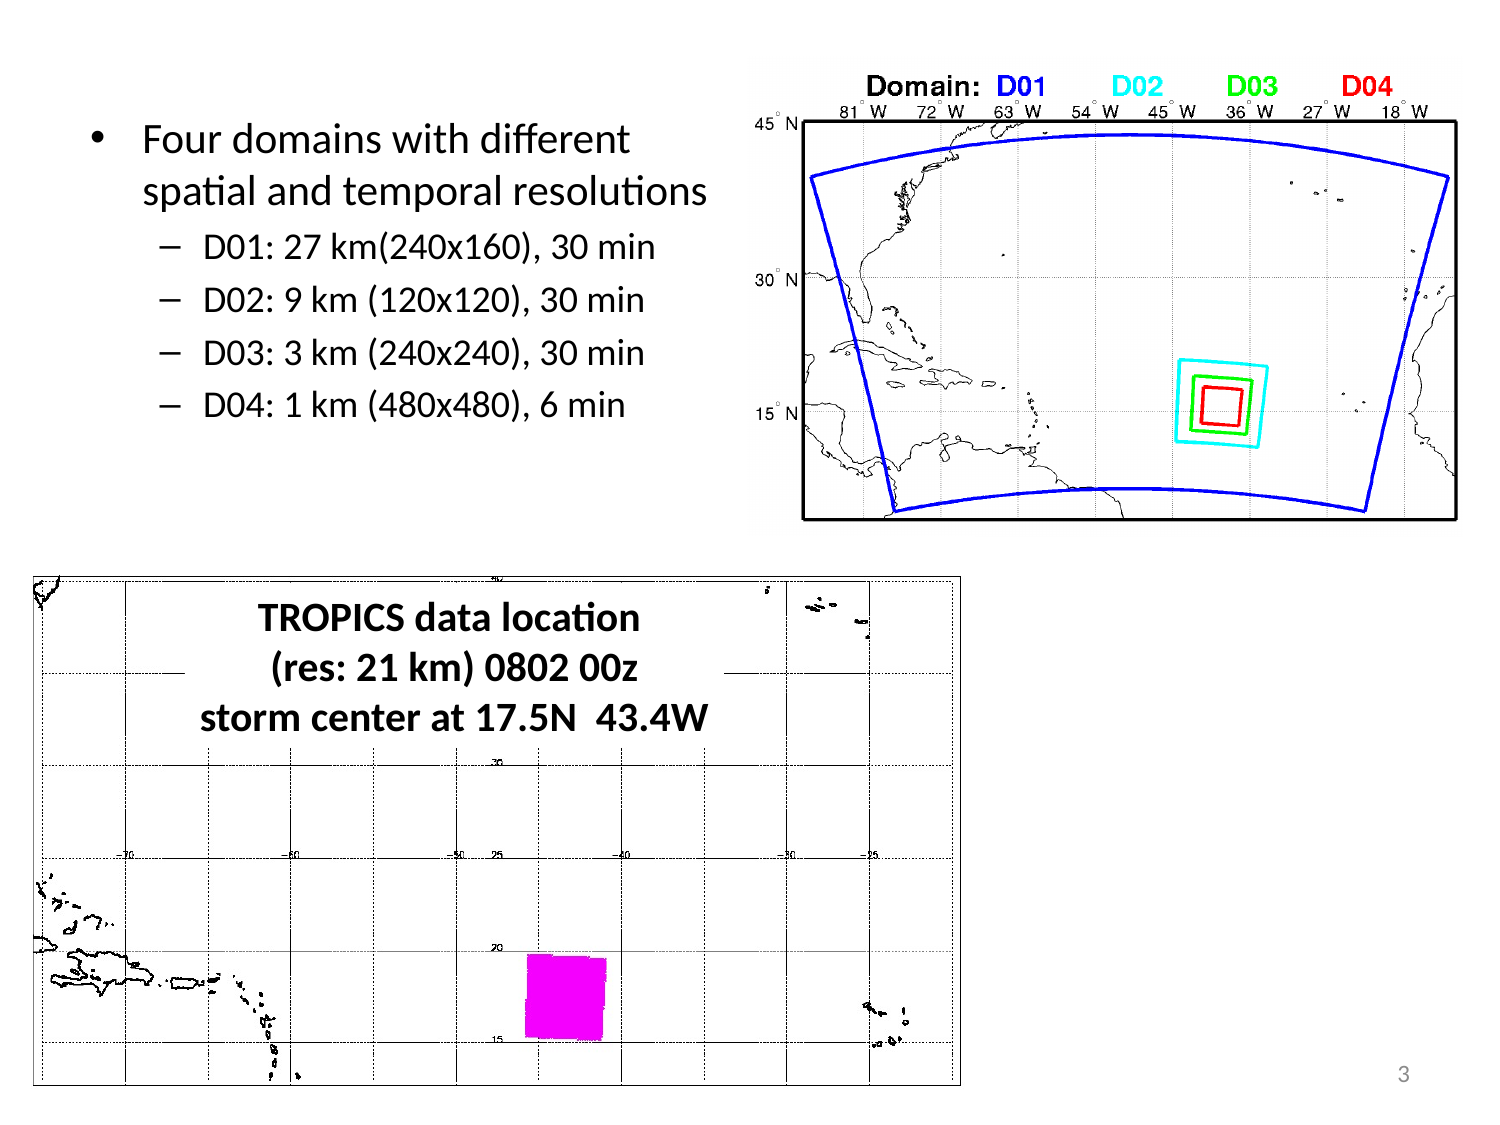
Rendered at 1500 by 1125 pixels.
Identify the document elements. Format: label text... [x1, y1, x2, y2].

list Four domains with different spatial and temporal resolutions D01: 27 km(240x160), 30 min D02: 9 km (120x120), 30 min D03: 3 km (240x240), 30 min D04: 1 km (480x480), 6 min [75, 102, 730, 467]
picture [17, 56, 1464, 1125]
slide_number 3 [1074, 1042, 1425, 1103]
